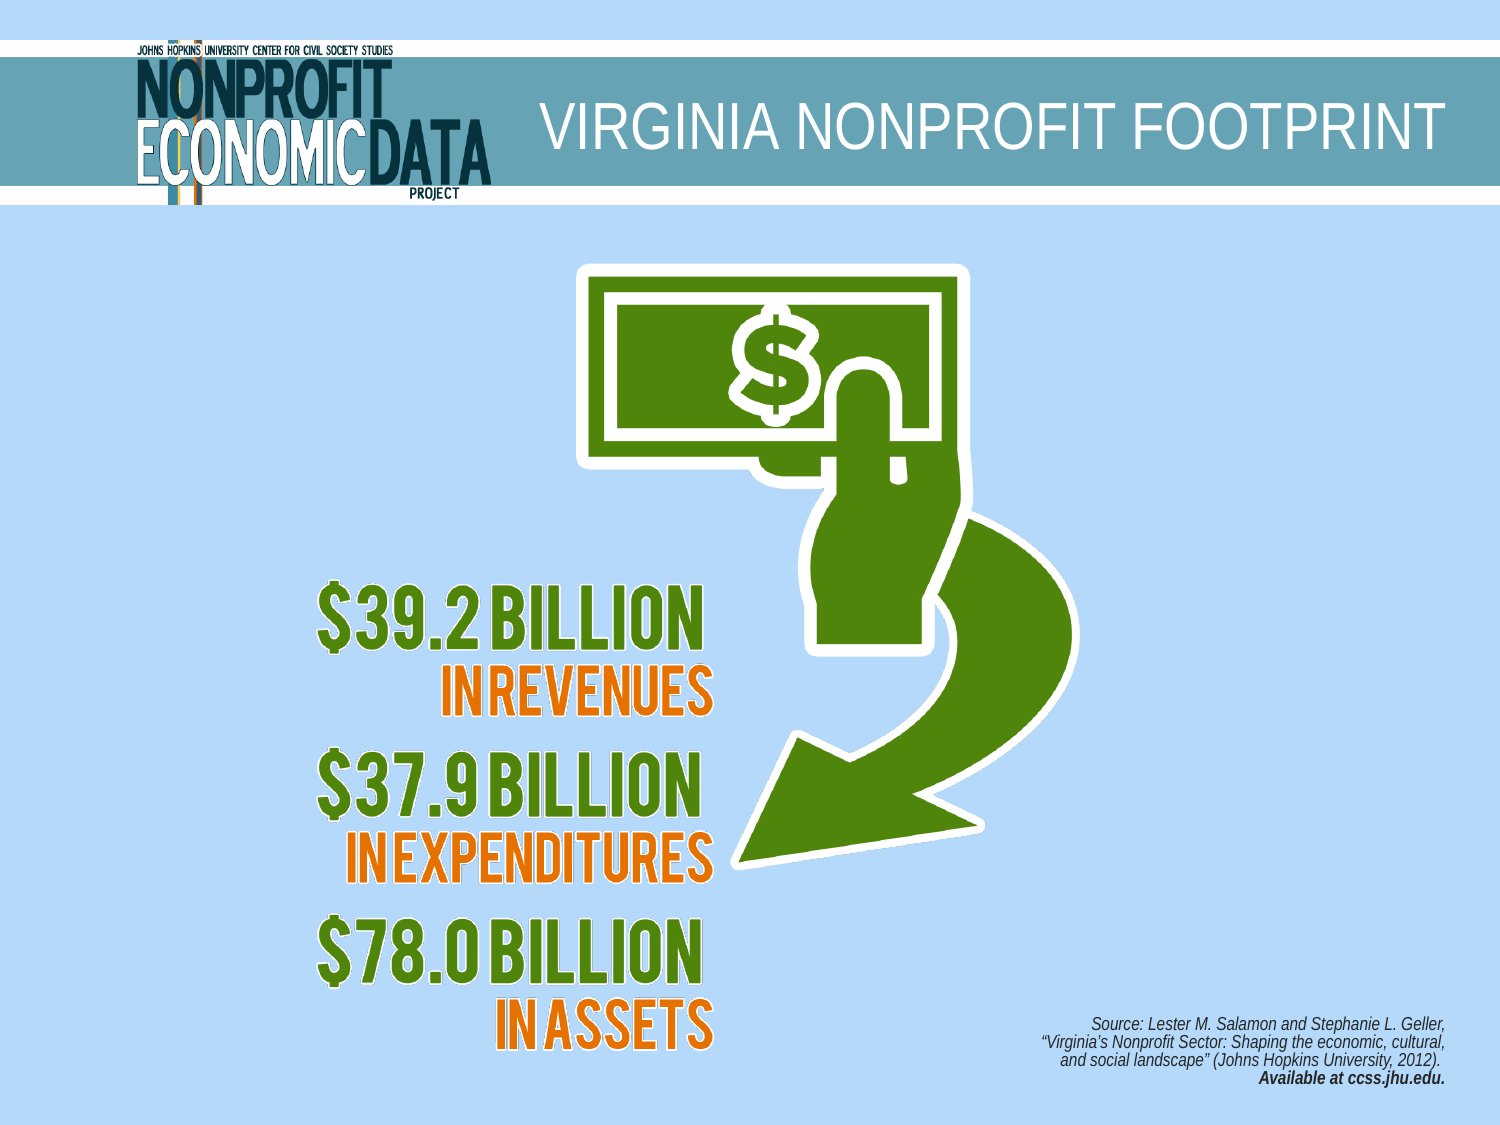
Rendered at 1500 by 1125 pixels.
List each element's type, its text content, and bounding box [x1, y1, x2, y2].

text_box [0, 40, 1500, 205]
text_box Source: Lester M. Salamon and Stephanie L. Geller, “Virginia’s Nonprofit Sector: Shaping the economic, cultural, and social landscape” (Johns Hopkins University, 2012). Available at ccss.jhu.edu. [1019, 978, 1461, 1125]
picture [192, 229, 1181, 1076]
